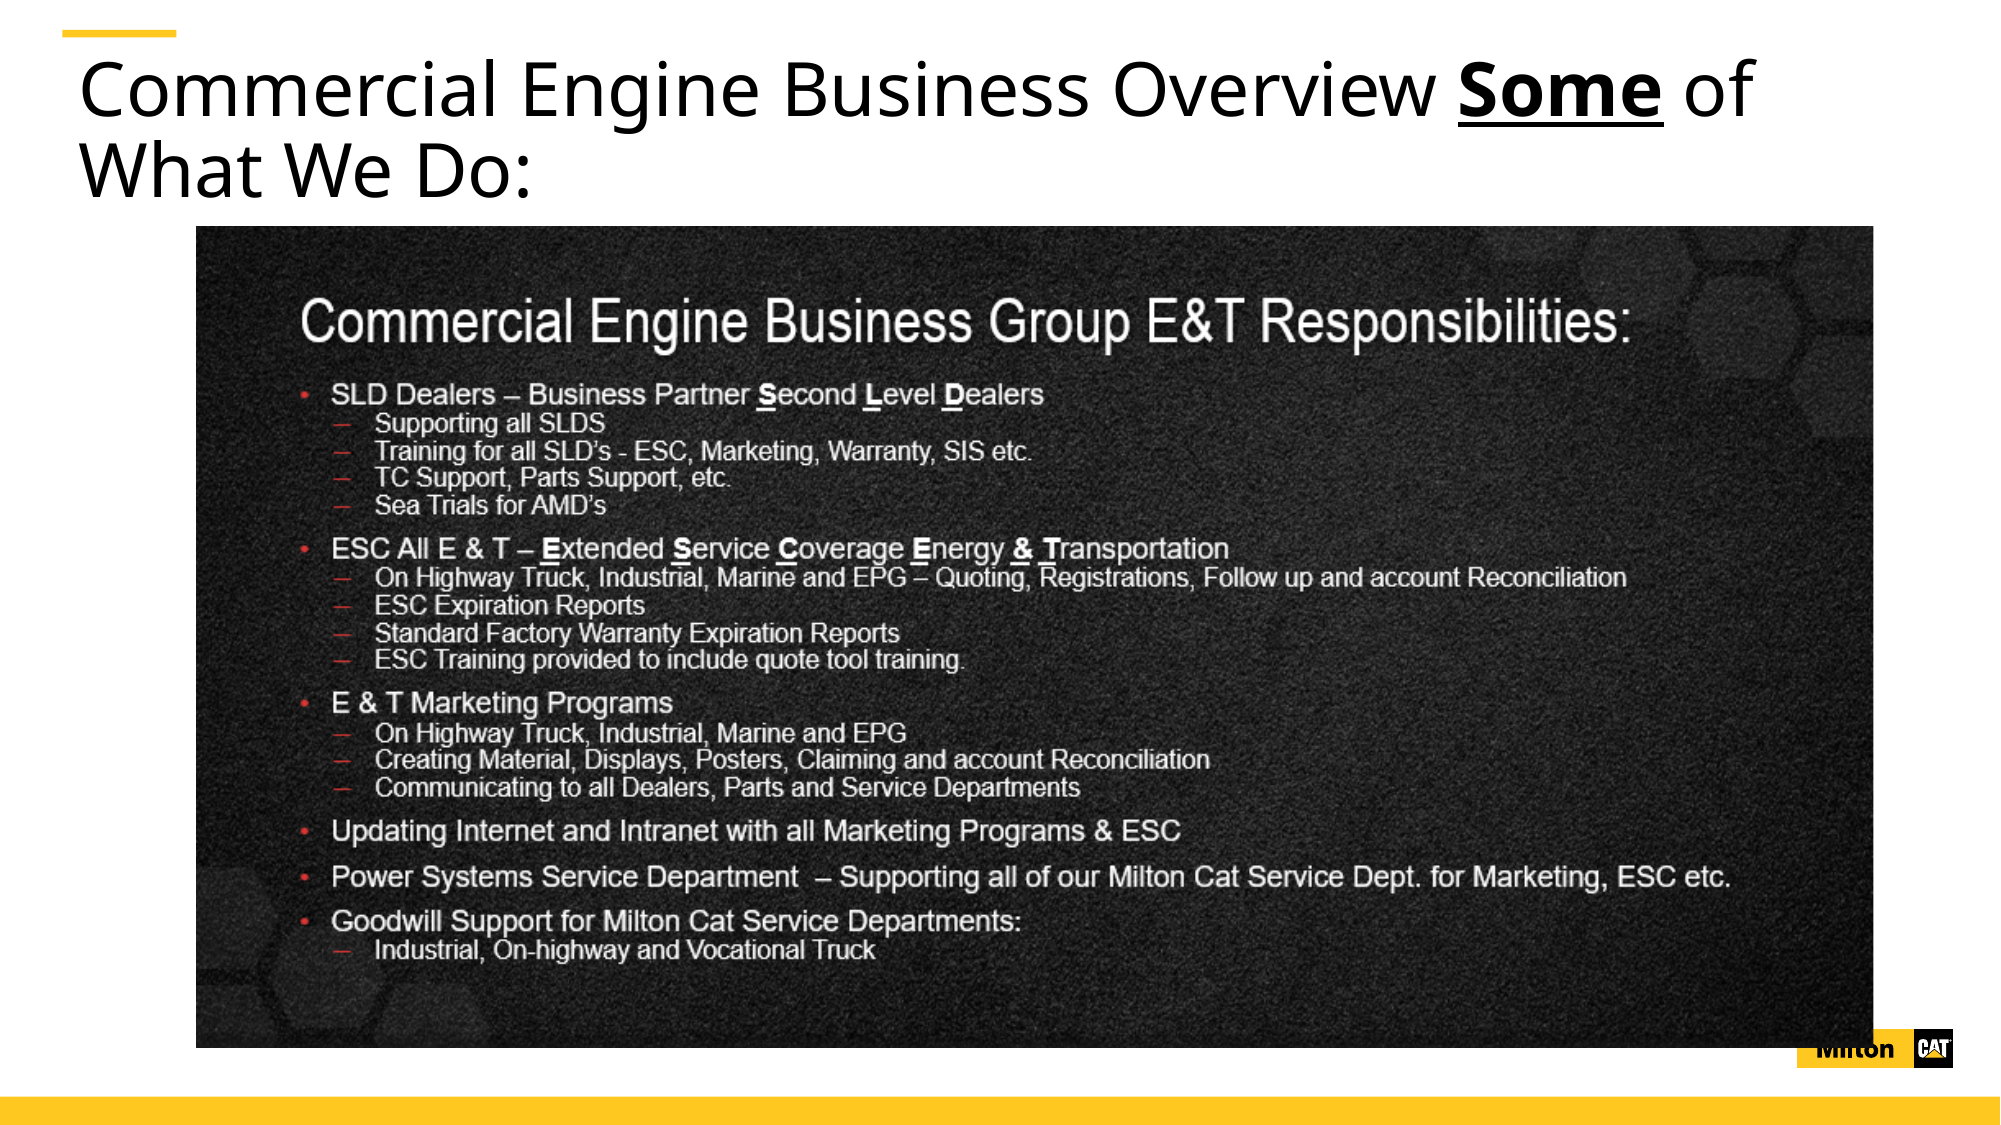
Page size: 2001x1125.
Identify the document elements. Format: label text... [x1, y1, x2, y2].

title Commercial Engine Business Overview Some of What We Do: [63, 43, 1930, 227]
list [196, 226, 1874, 1048]
